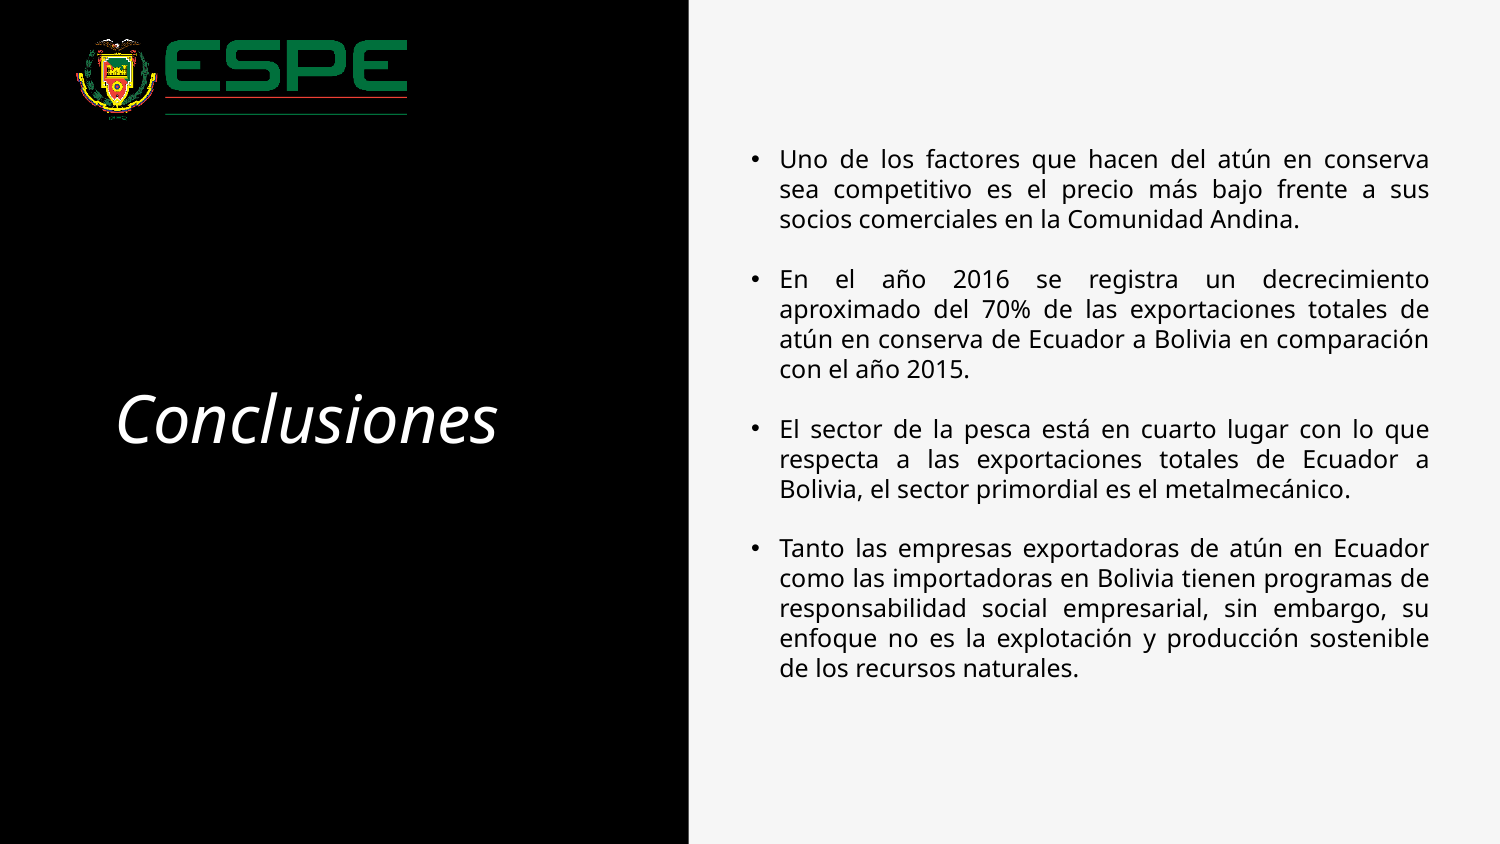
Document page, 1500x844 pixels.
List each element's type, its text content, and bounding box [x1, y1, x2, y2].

text_box Conclusiones [63, 340, 551, 504]
text_box Uno de los factores que hacen del atún en conserva sea competitivo es el precio más bajo frente a sus socios comerciales en la Comunidad Andina. En el año 2016 se registra un decrecimiento aproximado del 70% de las exportaciones totales de atún en conserva de Ecuador a Bolivia en comparación con el año 2015. El sector de la pesca está en cuarto lugar con lo que respecta a las exportaciones totales de Ecuador a Bolivia, el sector primordial es el metalmecánico. Tanto las empresas exportadoras de atún en Ecuador como las importadoras en Bolivia tienen programas de responsabilidad social empresarial, sin embargo, su enfoque no es la explotación y producción sostenible de los recursos naturales. [745, 138, 1437, 689]
text_box [688, 0, 1500, 844]
picture [75, 39, 407, 126]
